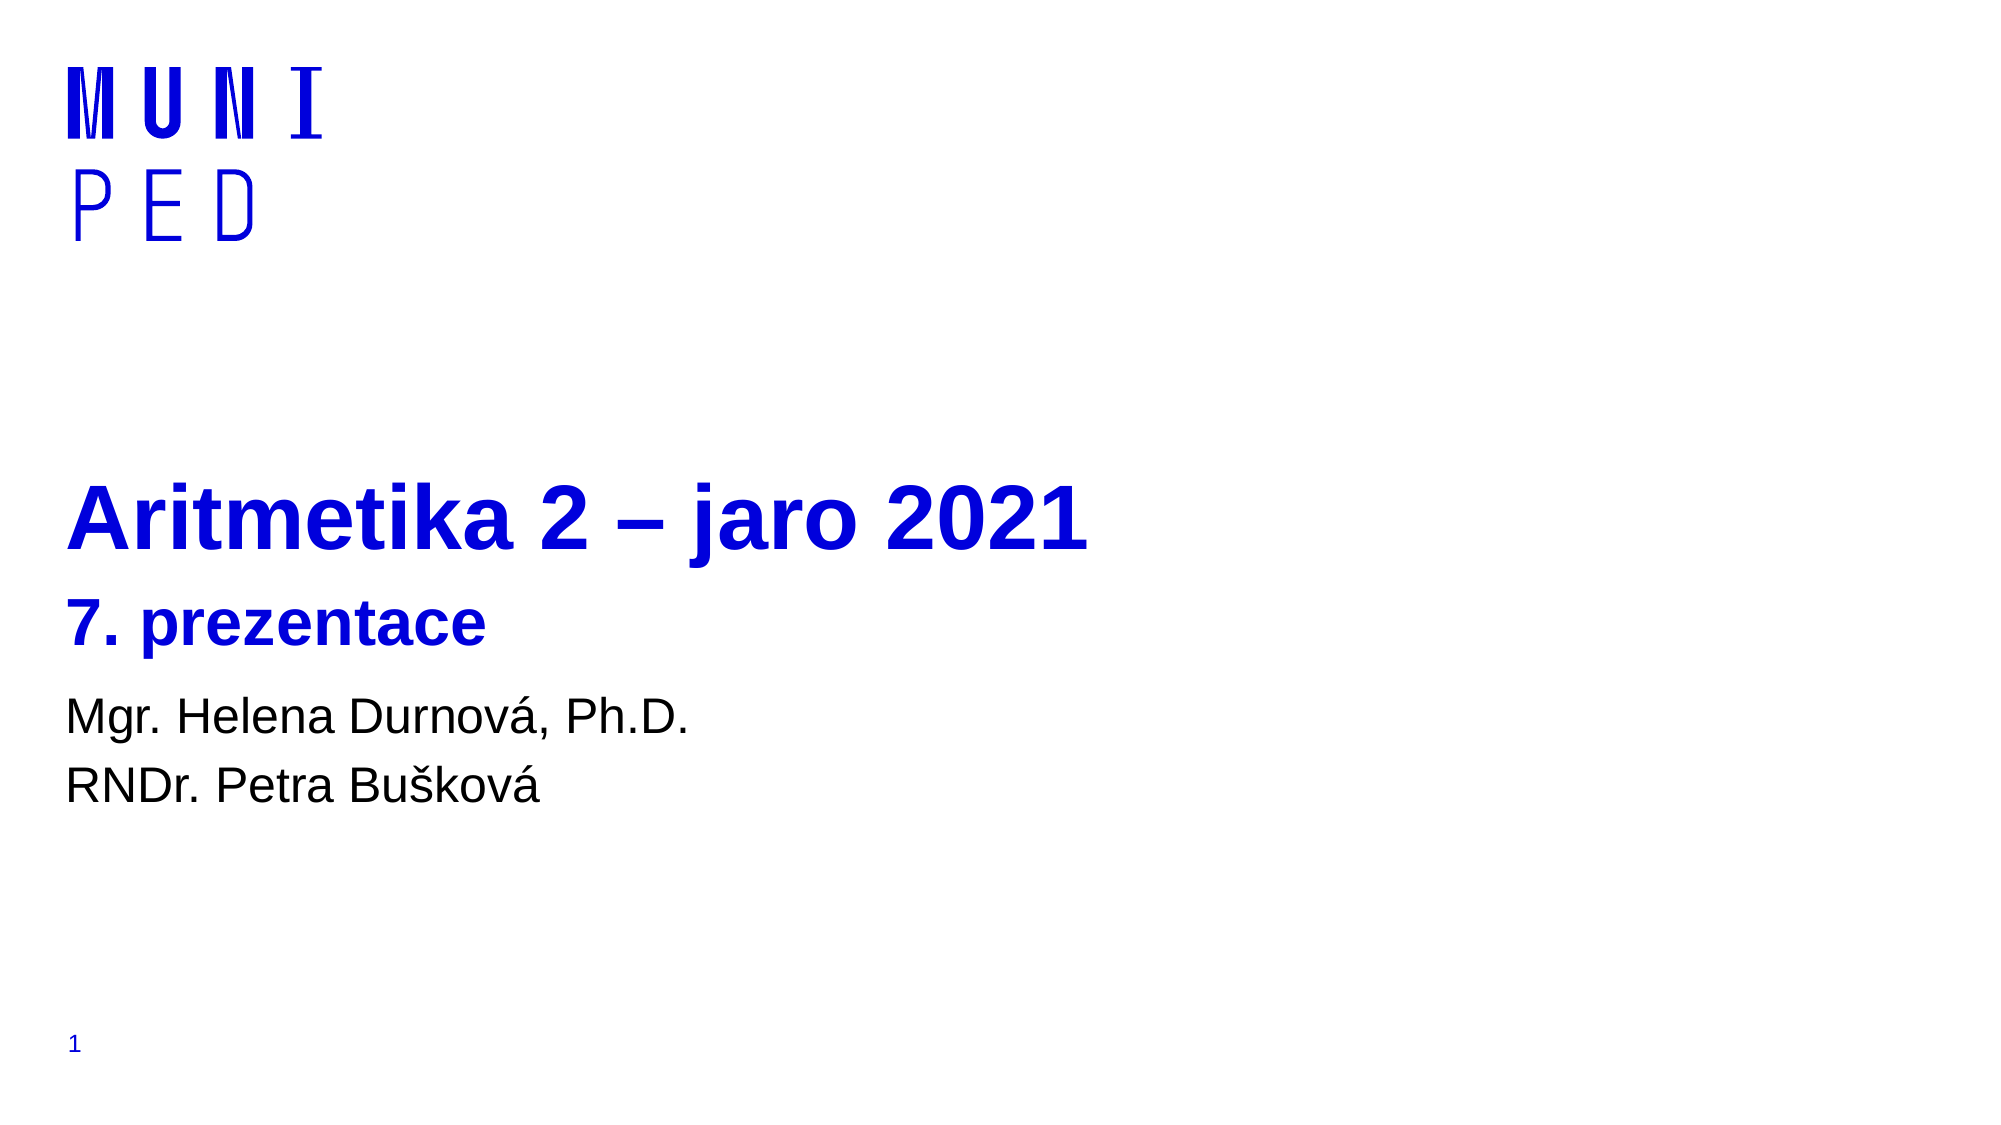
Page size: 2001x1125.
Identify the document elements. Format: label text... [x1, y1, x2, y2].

subtitle Mgr. Helena Durnová, Ph.D. RNDr. Petra Bušková [65, 675, 1930, 790]
title Aritmetika 2 – jaro 2021 7. prezentace [65, 475, 1930, 668]
slide_number 1 [67, 1021, 110, 1063]
